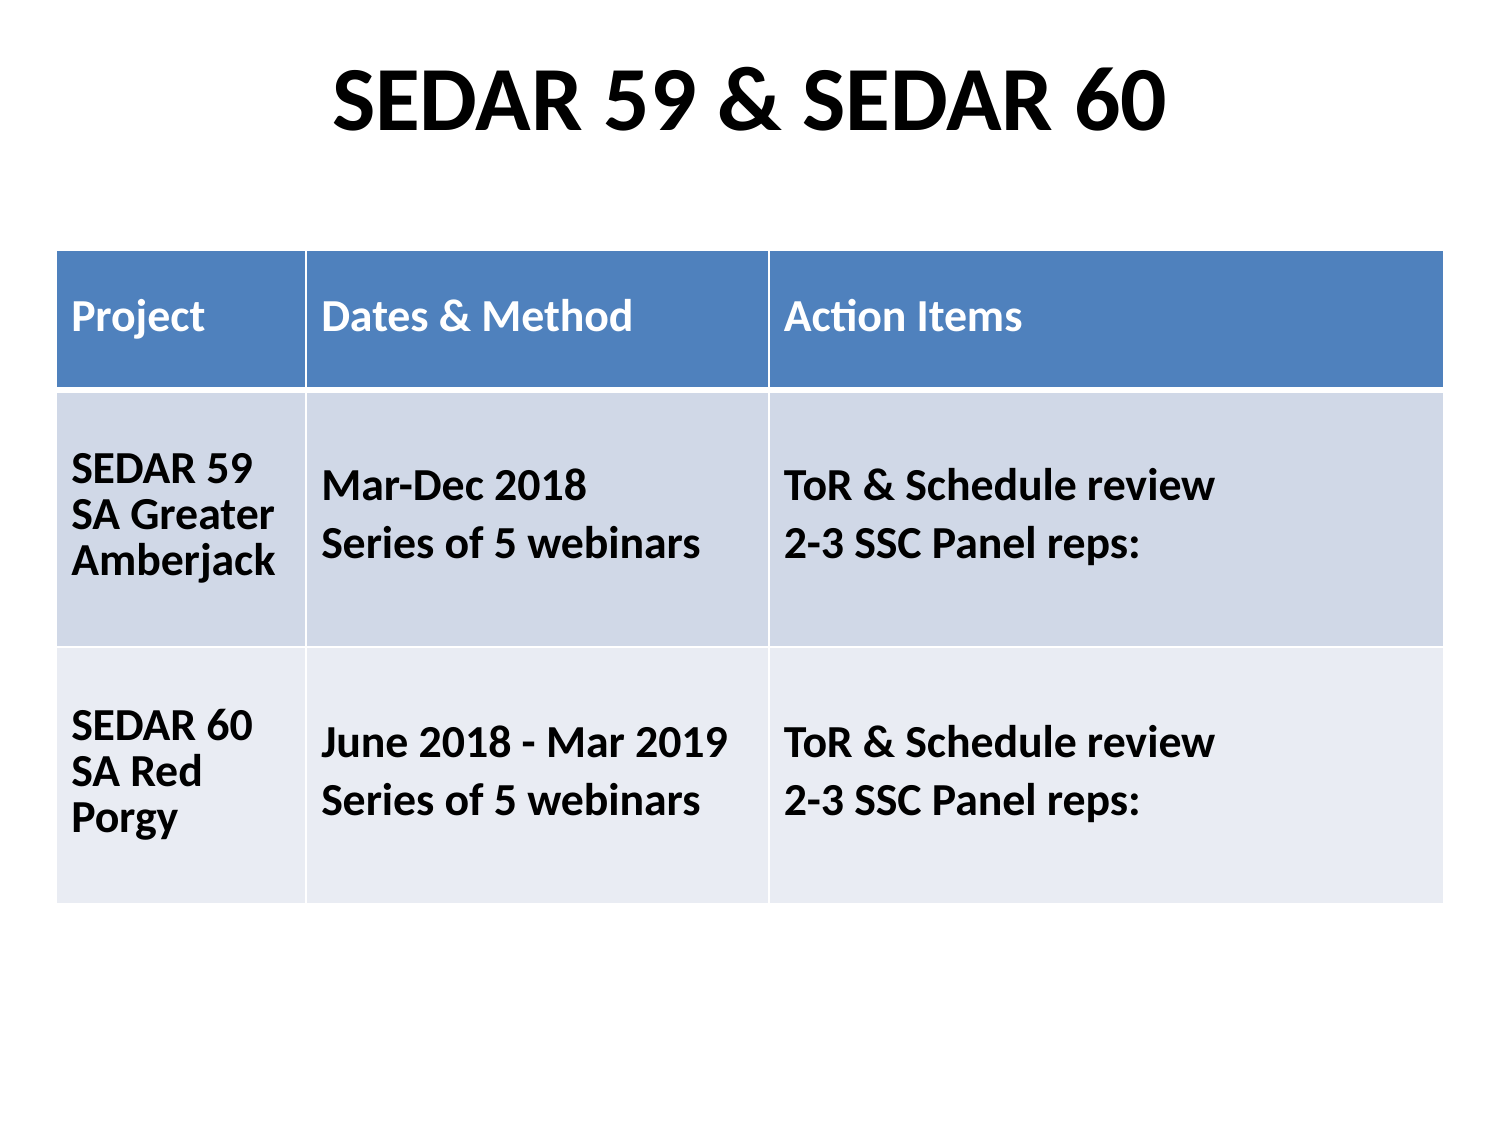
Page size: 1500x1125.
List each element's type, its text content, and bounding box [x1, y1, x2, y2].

table_cell ToR & Schedule review 2-3 SSC Panel reps: [770, 393, 1443, 646]
table_cell SEDAR 59 SA Greater Amberjack [57, 393, 305, 646]
table_cell SEDAR 60 SA Red Porgy [57, 648, 305, 903]
table_cell ToR & Schedule review 2-3 SSC Panel reps: [770, 648, 1443, 903]
table_header Project [57, 251, 305, 387]
table_header Action Items [770, 251, 1443, 387]
title SEDAR 59 & SEDAR 60 [0, 0, 1500, 188]
table_header Dates & Method [307, 251, 768, 387]
table_cell Mar-Dec 2018 Series of 5 webinars [307, 393, 768, 646]
table_cell June 2018 - Mar 2019 Series of 5 webinars [307, 648, 768, 903]
